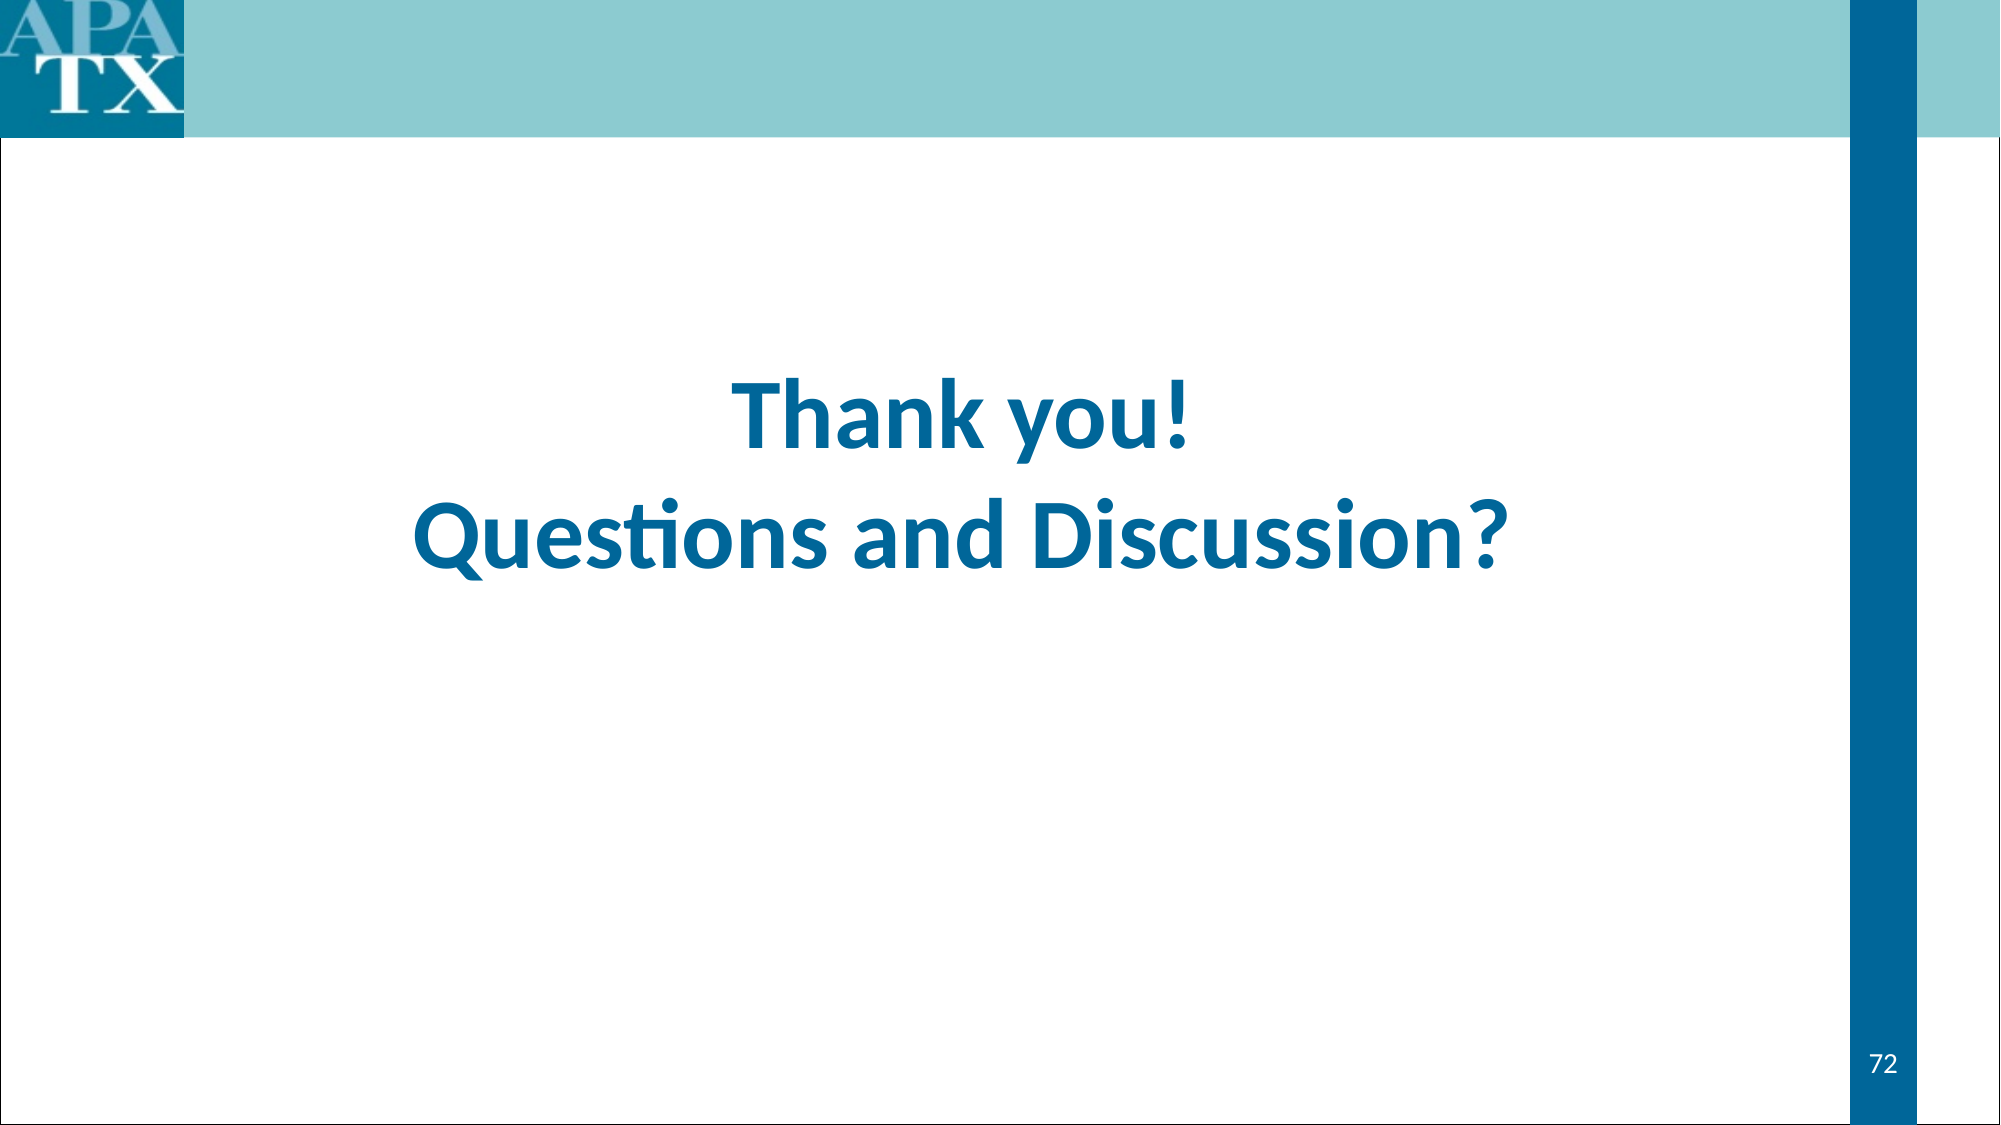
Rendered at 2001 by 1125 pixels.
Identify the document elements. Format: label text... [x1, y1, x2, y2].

title Thank you! Questions and Discussion? [324, 374, 1601, 563]
picture [0, 0, 184, 114]
